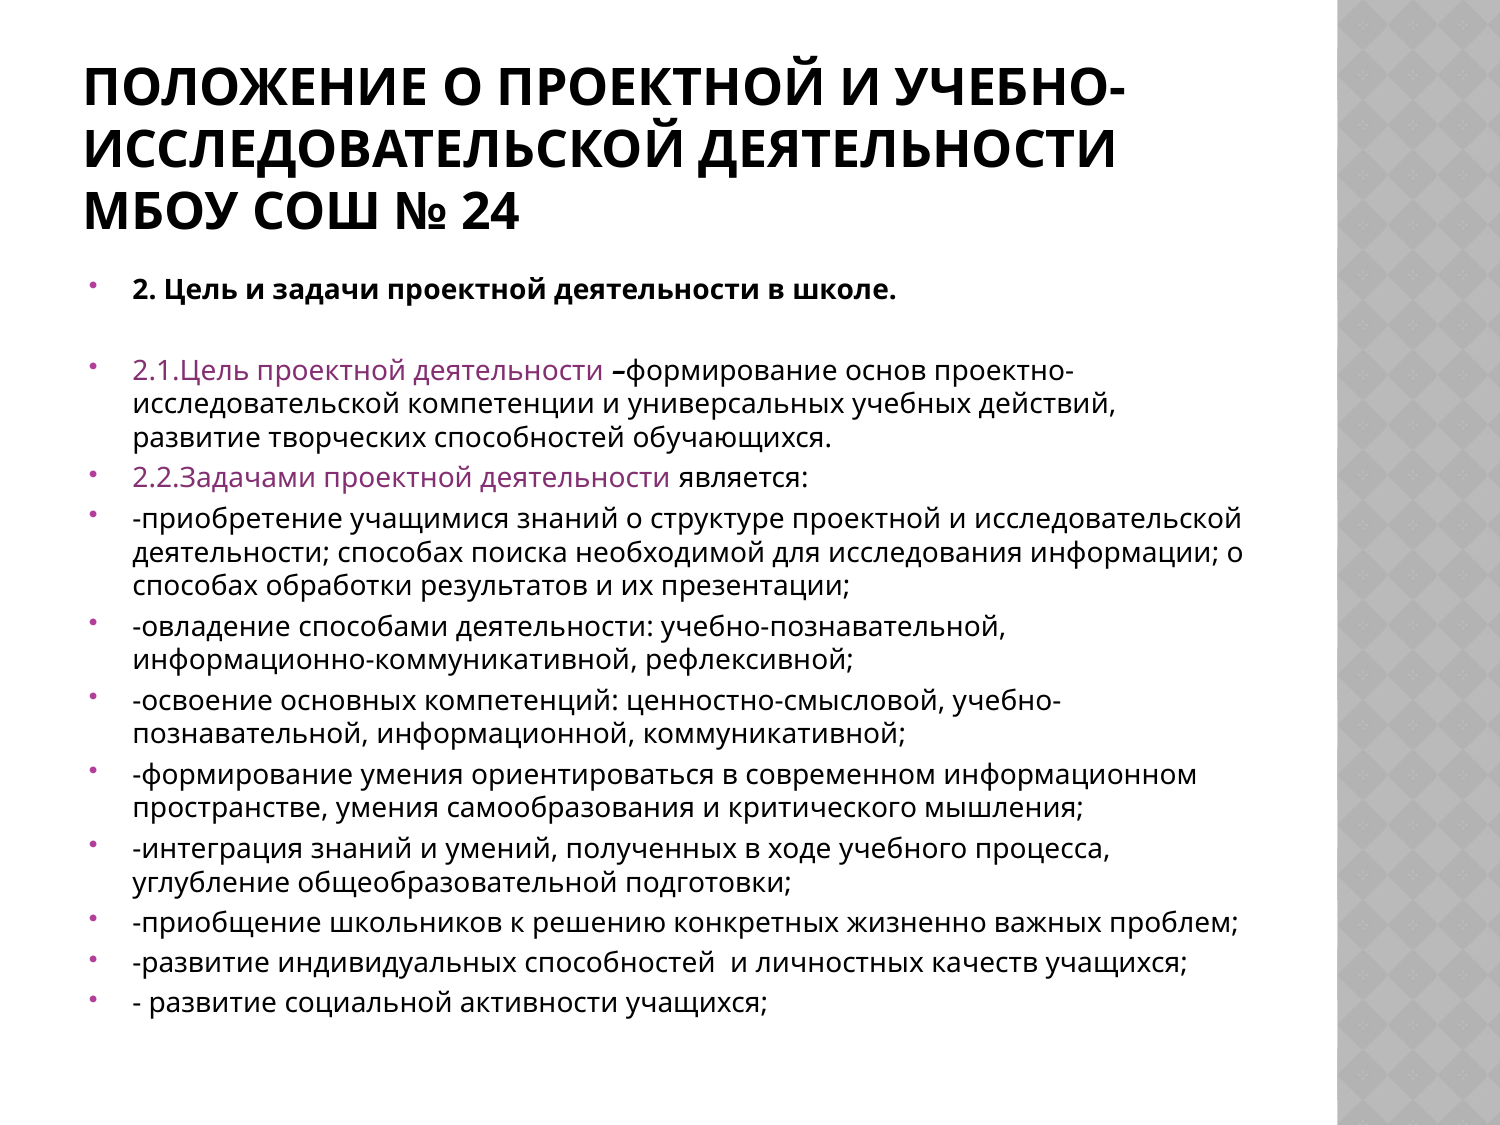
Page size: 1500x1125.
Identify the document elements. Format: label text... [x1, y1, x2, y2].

title Положение о проектной и учебно-исследовательской деятельности МБОУ СОШ № 24 [75, 52, 1325, 240]
list 2. Цель и задачи проектной деятельности в школе. 2.1.Цель проектной деятельности –формирование основ проектно- исследовательской компетенции и универсальных учебных действий, развитие творческих способностей обучающихся. 2.2.Задачами проектной деятельности является: -приобретение учащимися знаний о структуре проектной и исследовательской деятельности; способах поиска необходимой для исследования информации; о способах обработки результатов и их презентации; -овладение способами деятельности: учебно-познавательной, информационно-коммуникативной, рефлексивной; -освоение основных компетенций: ценностно-смысловой, учебно-познавательной, информационной, коммуникативной; -формирование умения ориентироваться в современном информационном пространстве, умения самообразования и критического мышления; -интеграция знаний и умений, полученных в ходе учебного процесса, углубление общеобразовательной подготовки; -приобщение школьников к решению конкретных жизненно важных проблем; -развитие индивидуальных способностей и личностных качеств учащихся; - развитие социальной активности учащихся; [75, 264, 1263, 1059]
